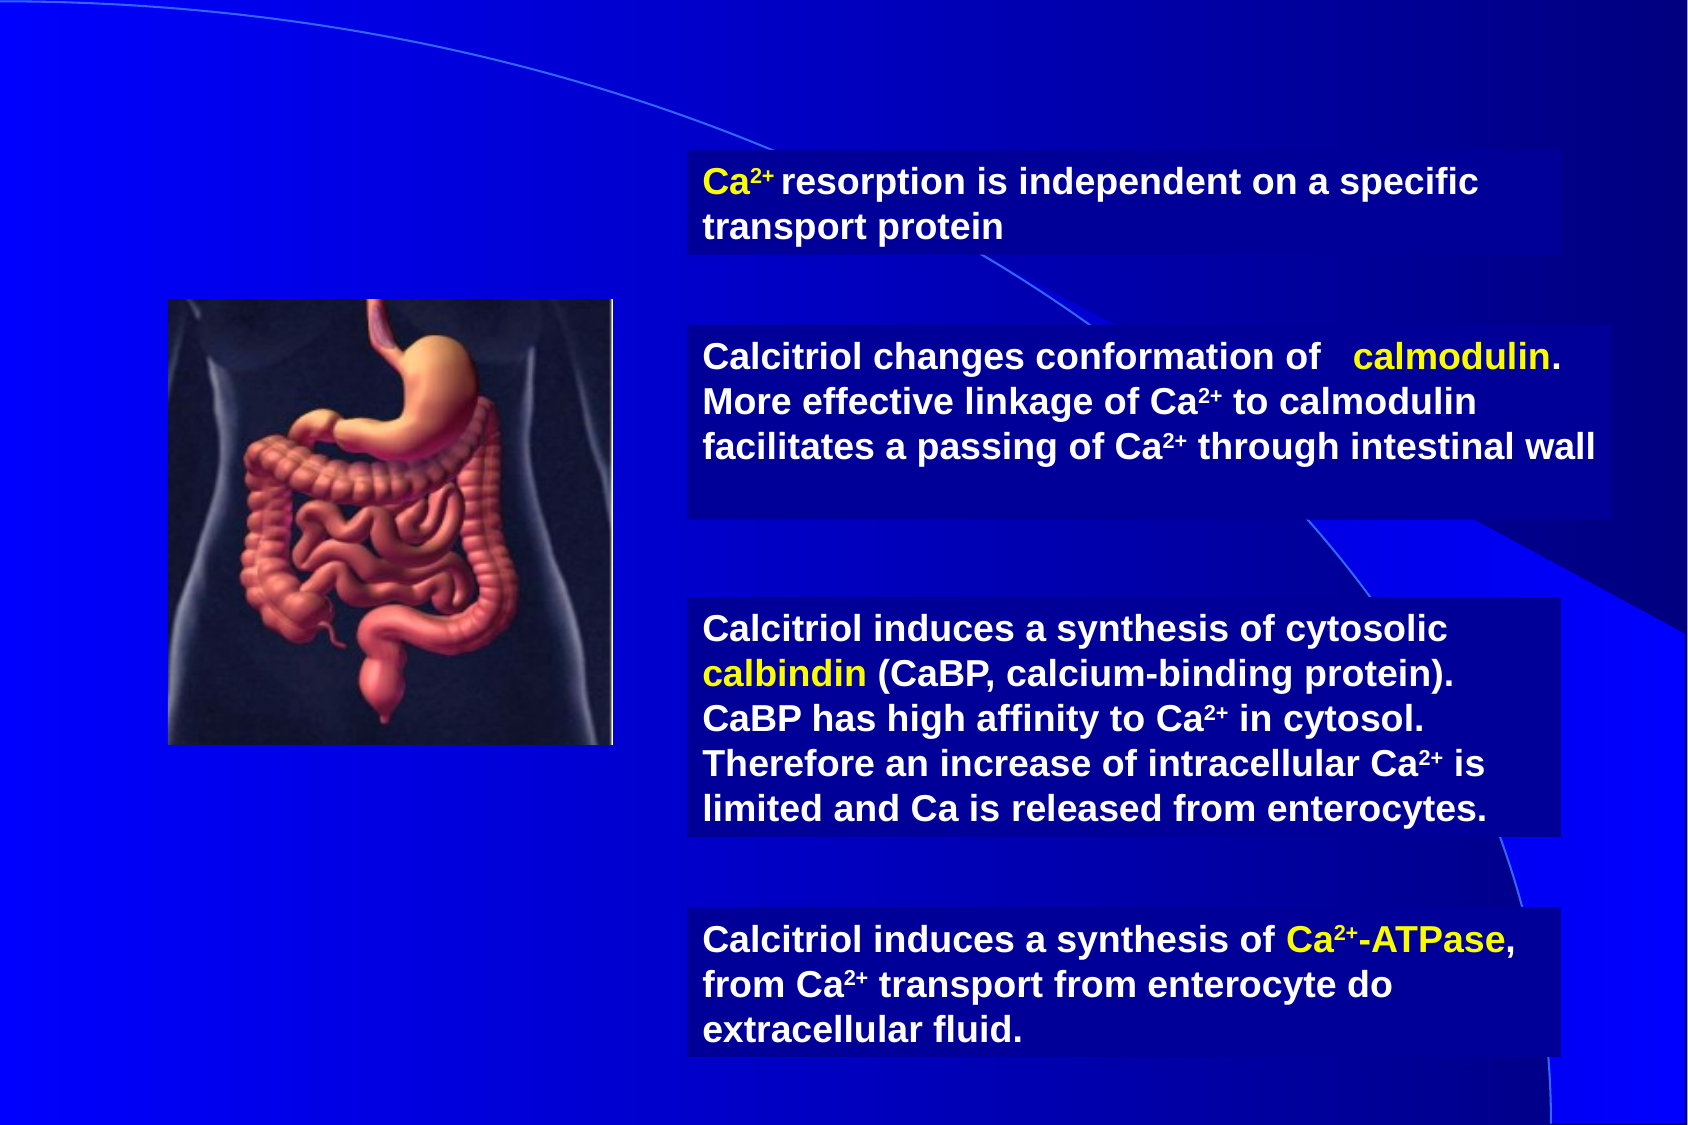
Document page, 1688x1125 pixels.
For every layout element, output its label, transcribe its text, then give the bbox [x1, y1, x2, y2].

picture [167, 299, 613, 745]
text_box Calcitriol induces a synthesis of Ca2+-ATPase, from Ca2+ transport from enterocyte do extracellular fluid. [687, 907, 1561, 1057]
text_box Ca2+ resorption is independent on a specific transport protein [687, 149, 1561, 255]
text_box Calcitriol induces a synthesis of cytosolic calbindin (CaBP, calcium-binding protein). CaBP has high affinity to Ca2+ in cytosol. Therefore an increase of intracellular Ca2+ is limited and Ca is released from enterocytes. [687, 597, 1561, 837]
text_box Calcitriol changes conformation of calmodulin. More effective linkage of Ca2+ to calmodulin facilitates a passing of Ca2+ through intestinal wall [687, 324, 1612, 520]
